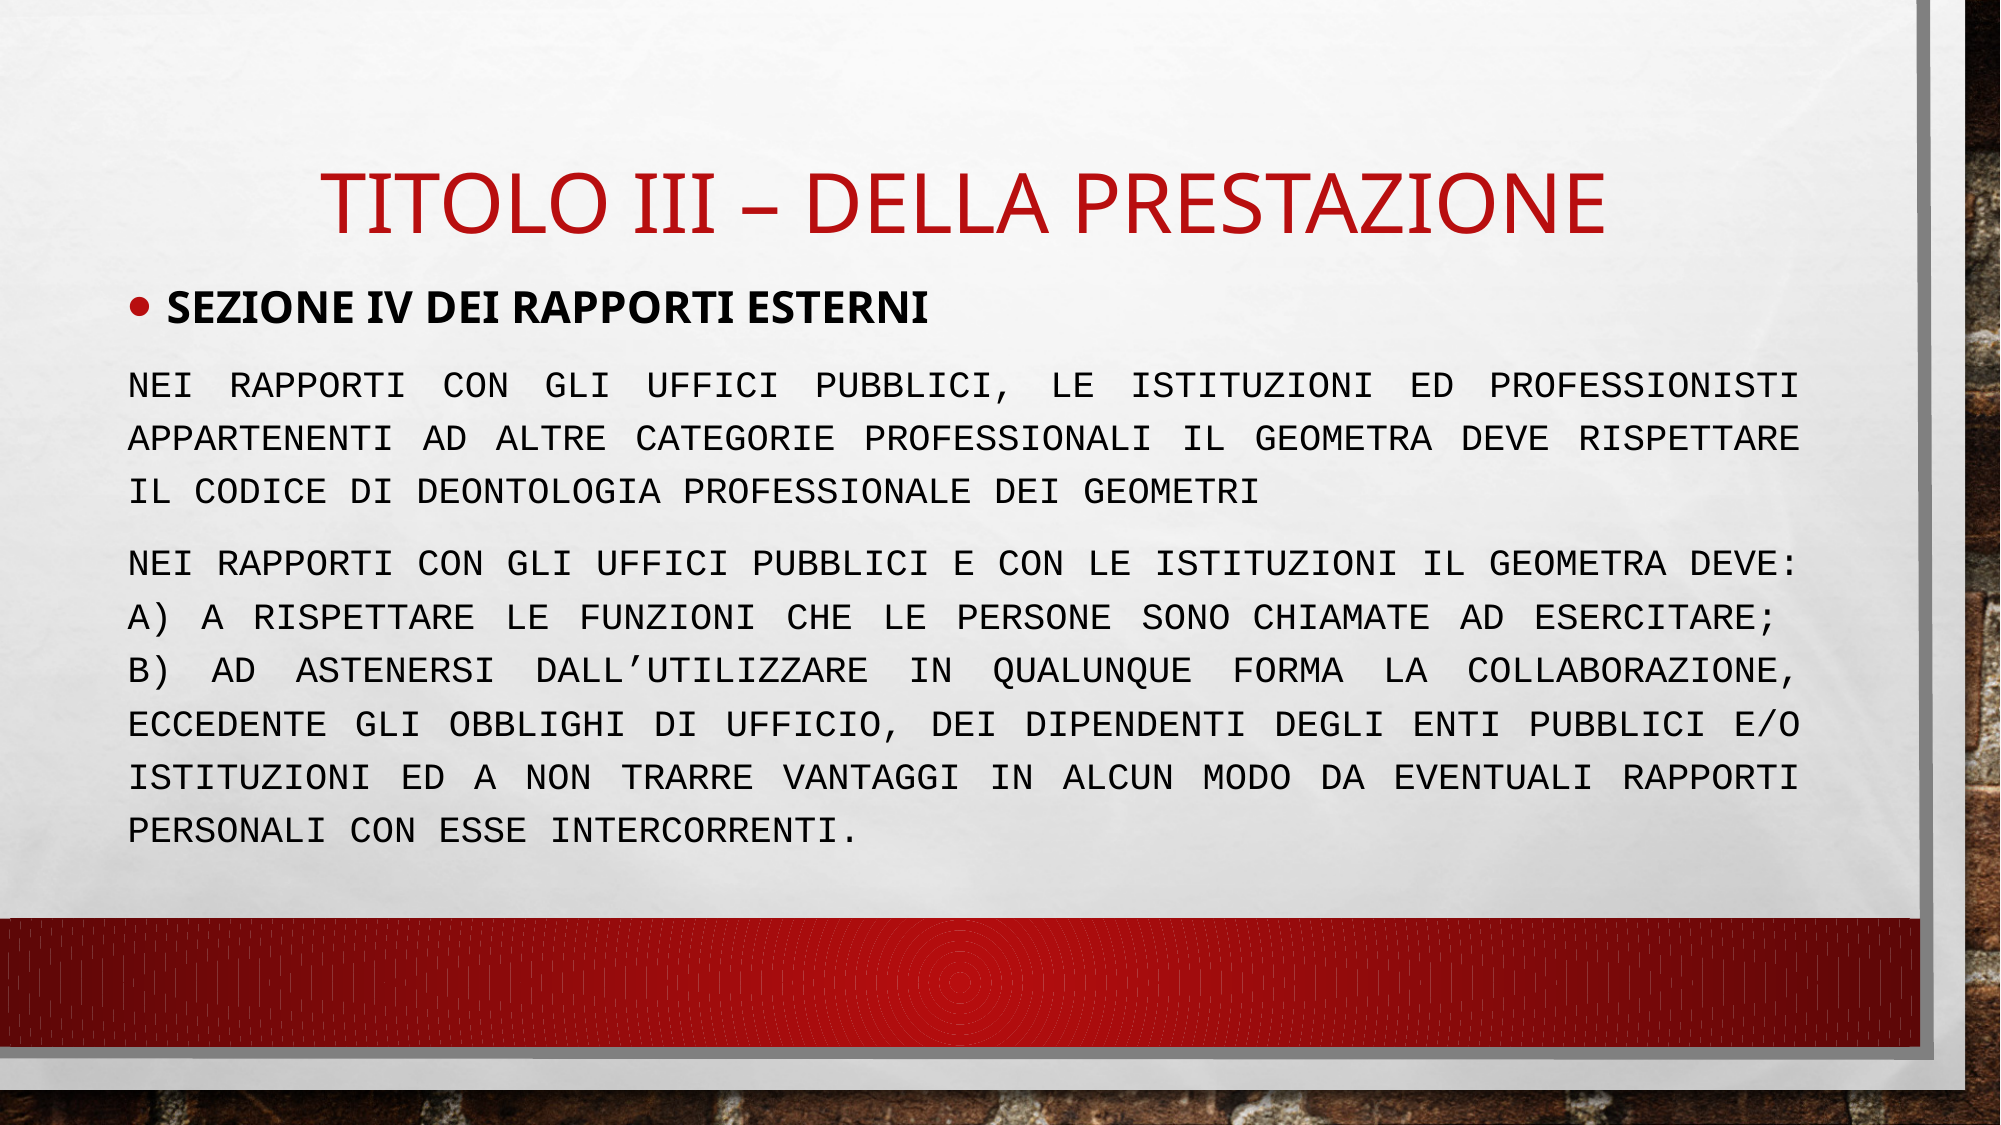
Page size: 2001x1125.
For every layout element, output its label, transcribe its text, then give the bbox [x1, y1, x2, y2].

list Sezione IV Dei rapporti esterni Nei rapporti con gli Uffici Pubblici, le Istituzioni ed professionisti appartenenti ad altre categorie professionali il geometra DEVE RISPETTARE IL Codice di deontologia professionale dei Geometri Nei rapporti con gli Uffici pubblici e con le Istituzioni il geometra DEVE: a) a rispettare le funzioni che le persone Sono chiamate ad esercitare; b) ad astenersi dall’utilizzare in qualunque forma la collaborazione, eccedente gli obblighi di ufficio, dei dipendenti degli Enti Pubblici e/o Istituzioni ed a non trarre vantaggi in alcun modo da eventuali rapporti personali con esse intercorrenti. [112, 261, 1818, 882]
picture [0, 0, 2000, 1125]
title TITOLO III – DELLA PRESTAZIONE [112, 112, 1818, 261]
